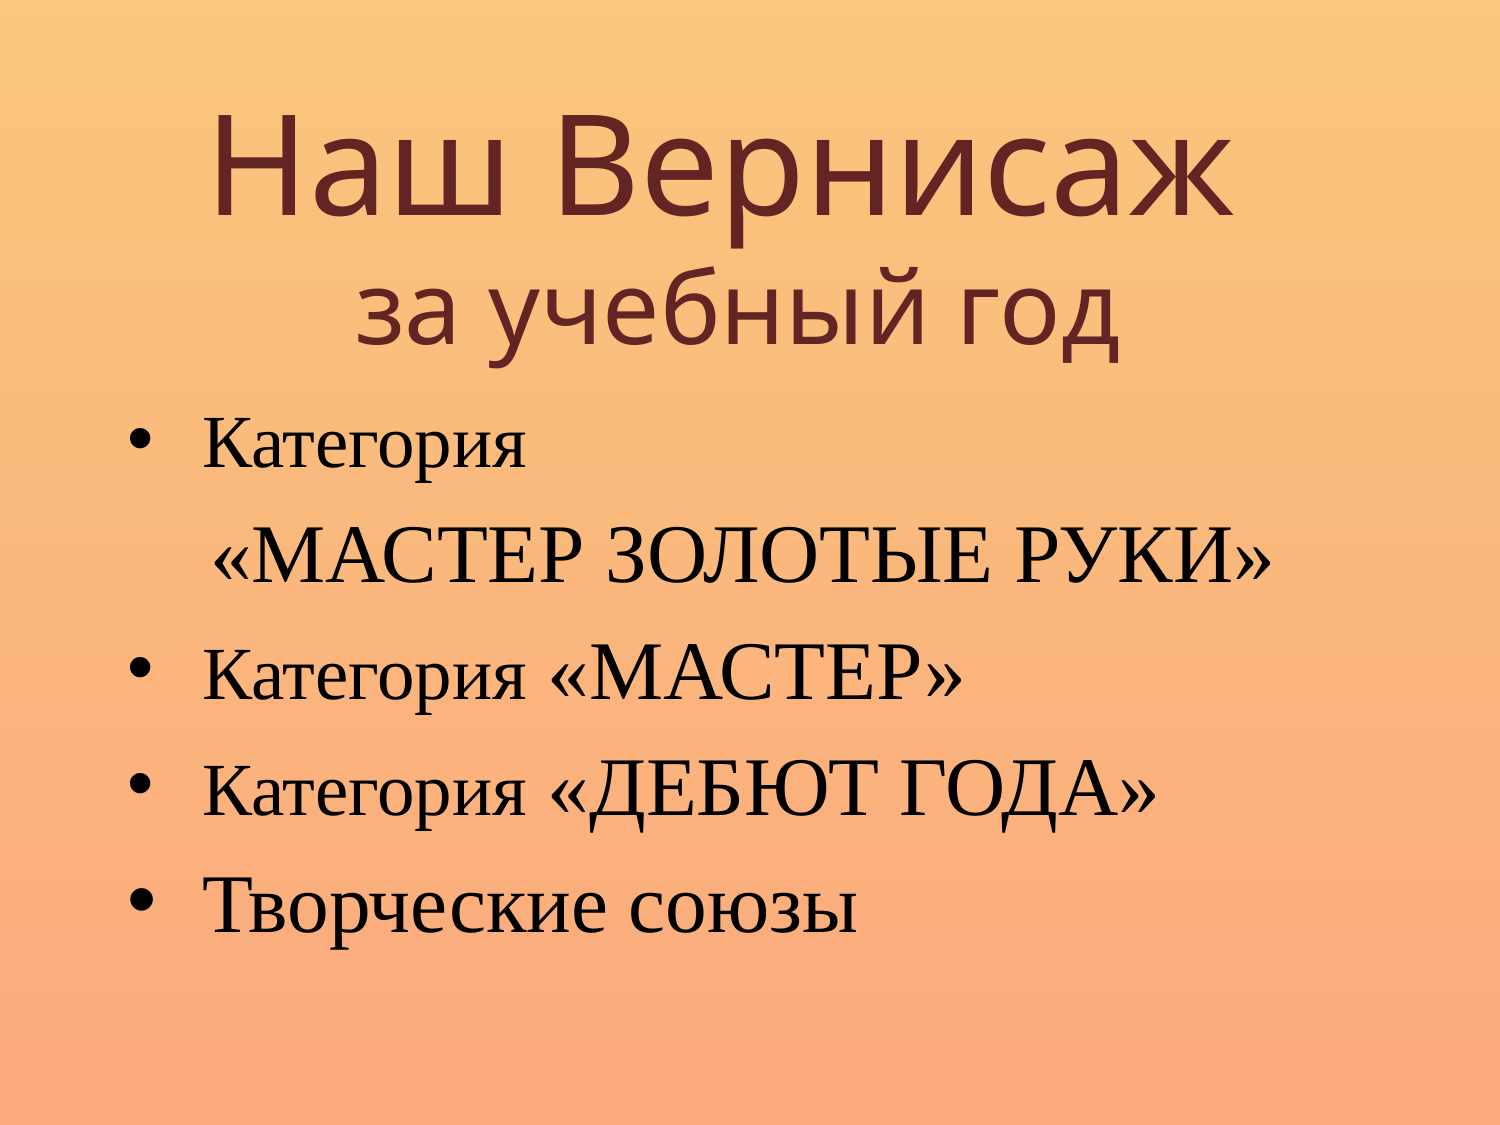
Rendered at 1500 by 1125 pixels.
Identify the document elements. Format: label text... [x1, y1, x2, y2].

subtitle Категория «МАСТЕР ЗОЛОТЫЕ РУКИ» Категория «МАСТЕР» Категория «ДЕБЮТ ГОДА» Творческие союзы [112, 385, 1436, 1071]
title Наш Вернисаж за учебный год [88, 66, 1388, 374]
